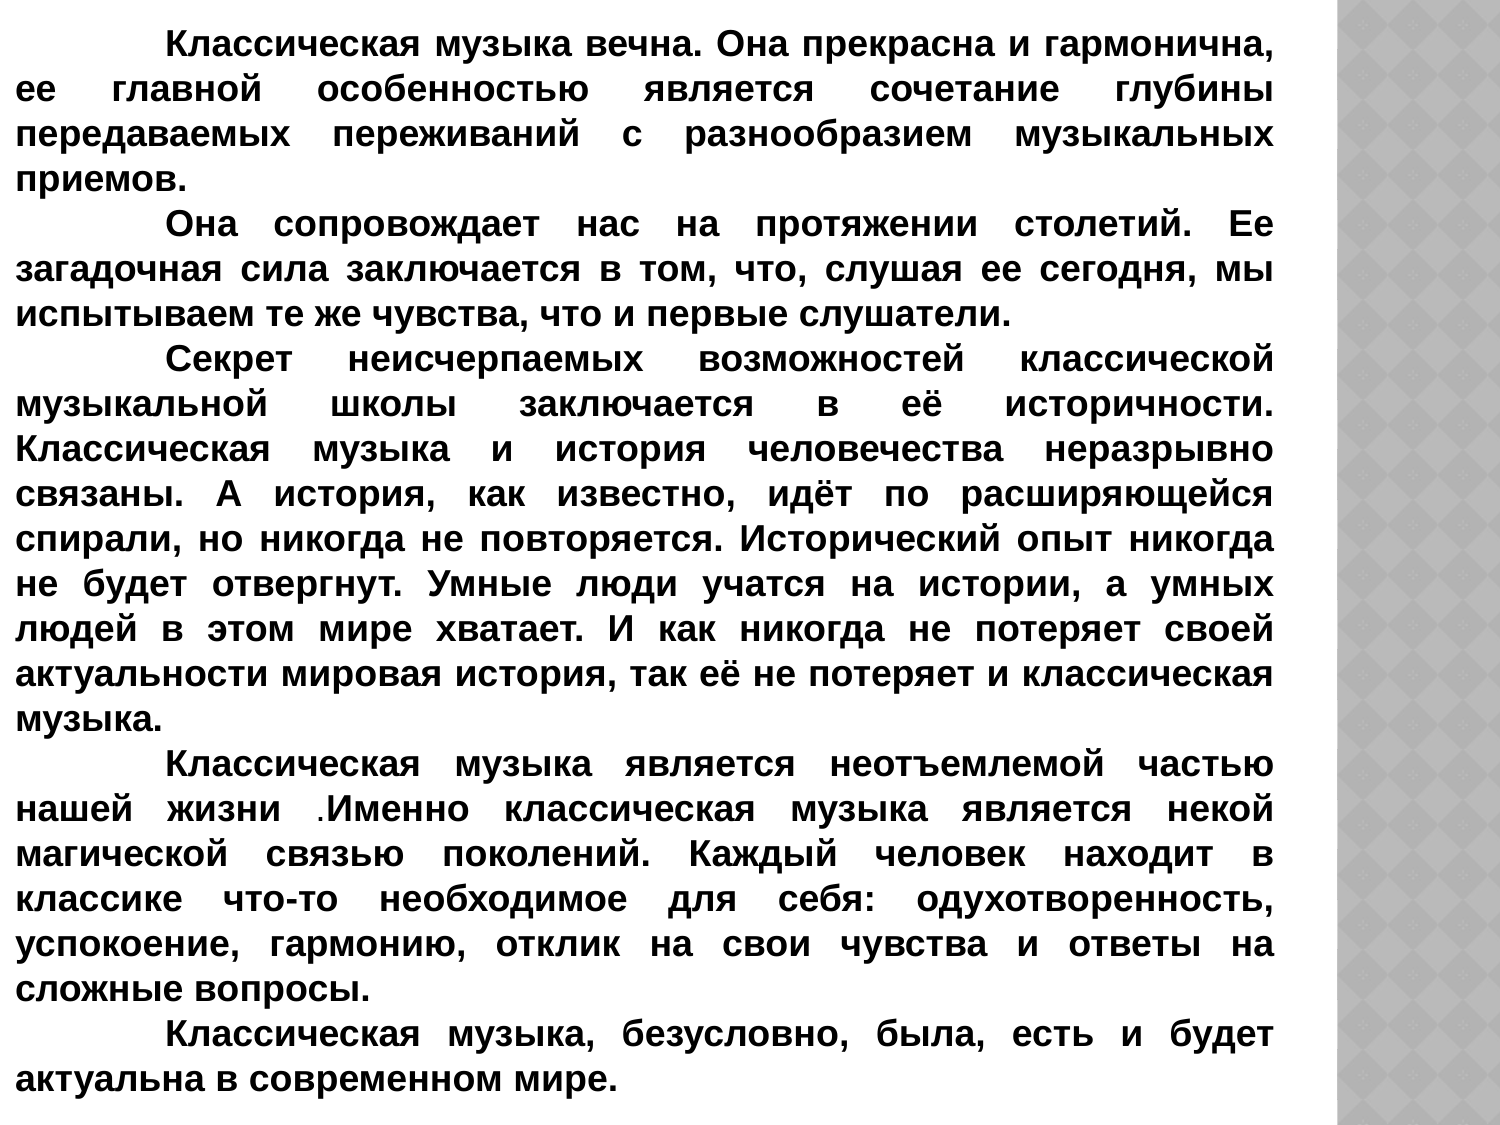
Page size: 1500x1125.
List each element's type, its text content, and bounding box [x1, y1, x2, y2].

text_box Классическая музыка вечна. Она прекрасна и гармонична, ее главной особенностью является сочетание глубины передаваемых переживаний с разнообразием музыкальных приемов. Она сопровождает нас на протяжении столетий. Ее загадочная сила заключается в том, что, слушая ее сегодня, мы испытываем те же чувства, что и первые слушатели. Секрет неисчерпаемых возможностей классической музыкальной школы заключается в её историчности. Классическая музыка и история человечества неразрывно связаны. А история, как известно, идёт по расширяющейся спирали, но никогда не повторяется. Исторический опыт никогда не будет отвергнут. Умные люди учатся на истории, а умных людей в этом мире хватает. И как никогда не потеряет своей актуальности мировая история, так её не потеряет и классическая музыка. Классическая музыка является неотъемлемой частью нашей жизни .Именно классическая музыка является некой магической связью поколений. Каждый человек находит в классике что-то необходимое для себя: одухотворенность, успокоение, гармонию, отклик на свои чувства и ответы на сложные вопросы. Классическая музыка, безусловно, была, есть и будет актуальна в современном мире. [0, 11, 1290, 1125]
